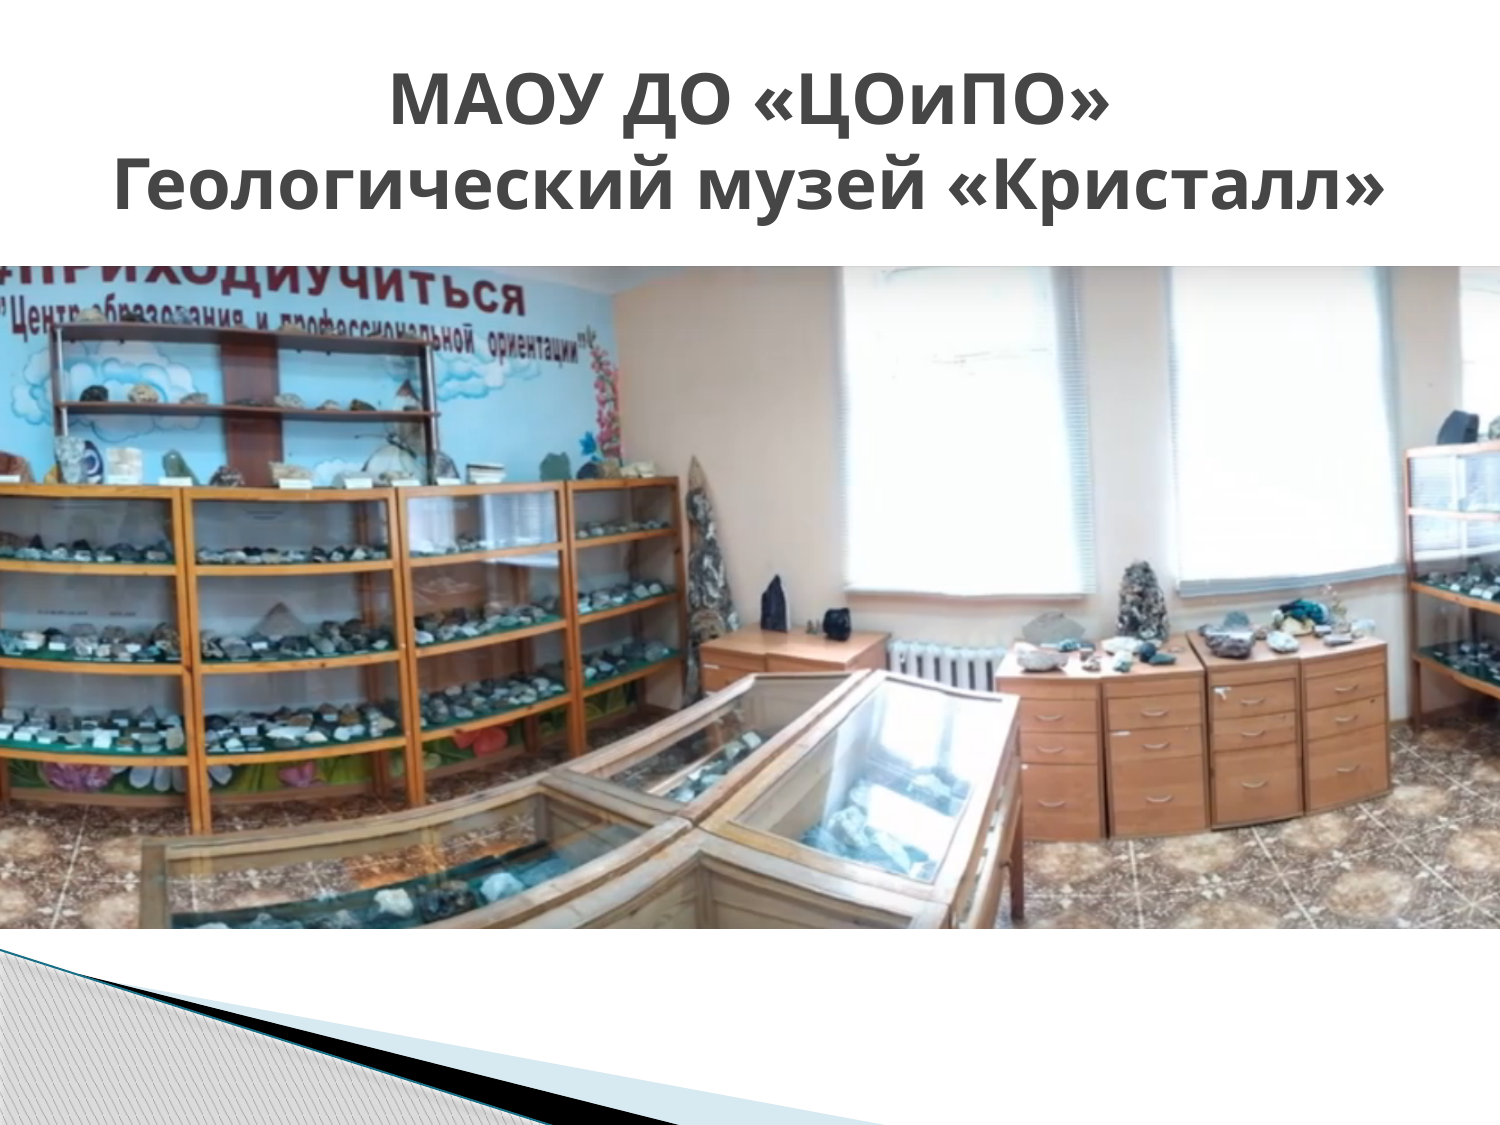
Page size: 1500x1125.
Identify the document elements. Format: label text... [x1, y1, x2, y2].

picture [0, 266, 1500, 929]
title МАОУ ДО «ЦОиПО» Геологический музей «Кристалл» [75, 45, 1425, 233]
